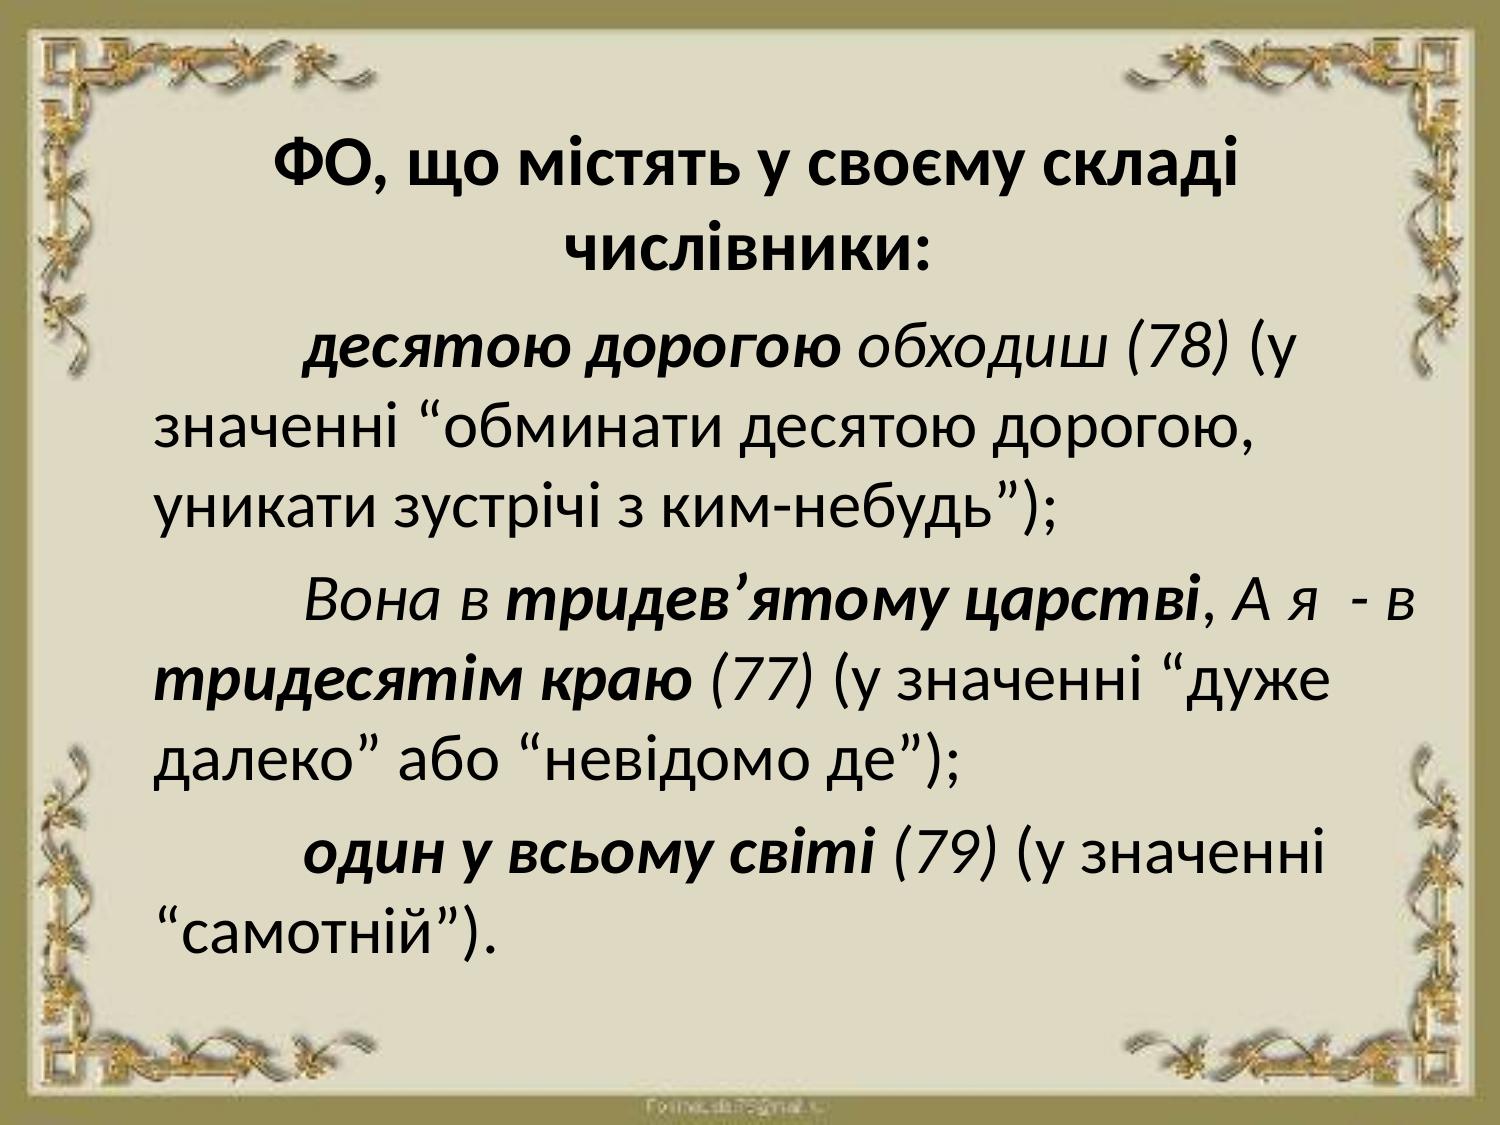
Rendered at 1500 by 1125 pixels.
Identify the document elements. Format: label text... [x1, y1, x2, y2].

title ФО, що містять у своєму складі числівники: [82, 105, 1432, 292]
list десятою дорогою обходиш (78) (у значенні “обминати десятою дорогою, уникати зустрічі з ким-небудь”); Вона в тридев’ятому царстві, А я - в тридесятім краю (77) (у значенні “дуже далеко” або “невідомо де”); один у всьому світі (79) (у значенні “самотній”). [82, 292, 1432, 1036]
picture [0, 0, 1500, 1125]
